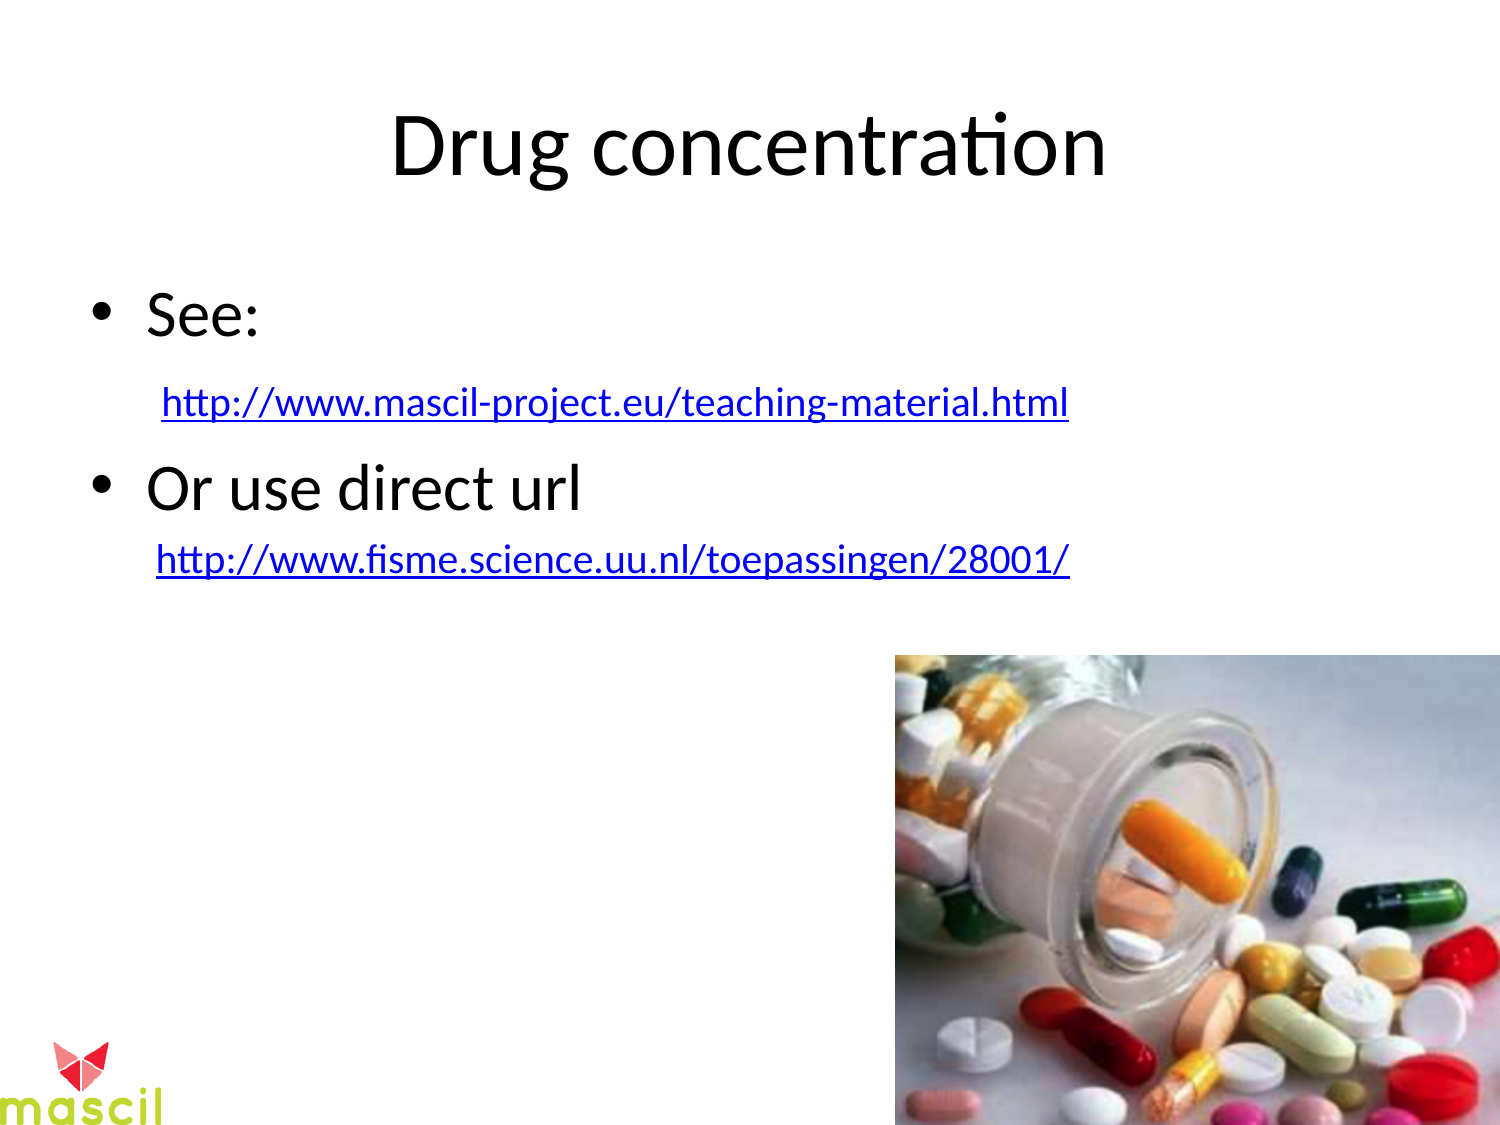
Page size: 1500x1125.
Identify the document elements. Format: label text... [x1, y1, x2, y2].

title Drug concentration [75, 45, 1425, 233]
list See: http://www.mascil-project.eu/teaching-material.html Or use direct url http://www.fisme.science.uu.nl/toepassingen/28001/ [75, 262, 1425, 1005]
picture [0, 1042, 161, 1125]
picture [895, 654, 1500, 1125]
